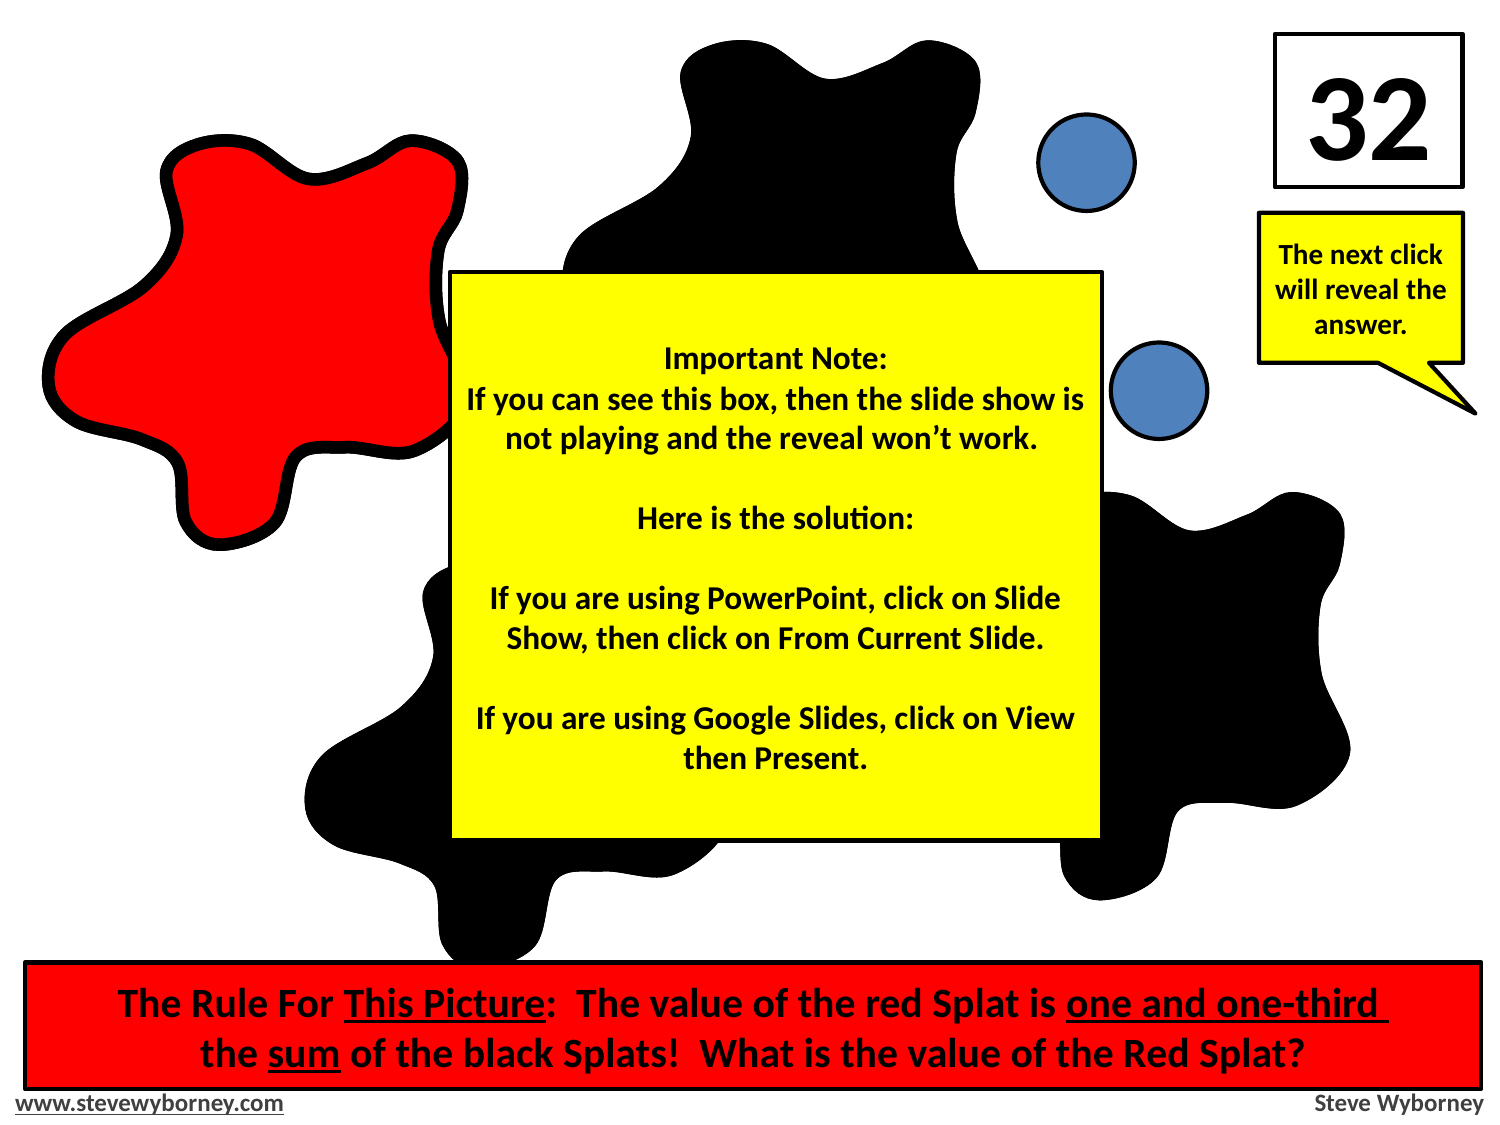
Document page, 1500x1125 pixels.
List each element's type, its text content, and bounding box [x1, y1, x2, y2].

text_box [1108, 340, 1210, 442]
text_box Steve Wyborney [1299, 1079, 1499, 1125]
text_box [1060, 491, 1351, 901]
text_box [304, 567, 718, 960]
text_box [46, 138, 465, 547]
text_box The next click will reveal the answer. [1256, 210, 1478, 416]
text_box 32 [1273, 32, 1465, 189]
text_box www.stevewyborney.com [0, 1079, 305, 1125]
text_box Important Note: If you can see this box, then the slide show is not playing and the reveal won’t work. Here is the solution: If you are using PowerPoint, click on Slide Show, then click on From Current Slide. If you are using Google Slides, click on View then Present. [448, 270, 1104, 843]
text_box The Rule For This Picture: The value of the red Splat is one and one-third the sum of the black Splats! What is the value of the Red Splat? [23, 960, 1483, 1091]
text_box [1036, 112, 1137, 214]
text_box [562, 40, 981, 270]
